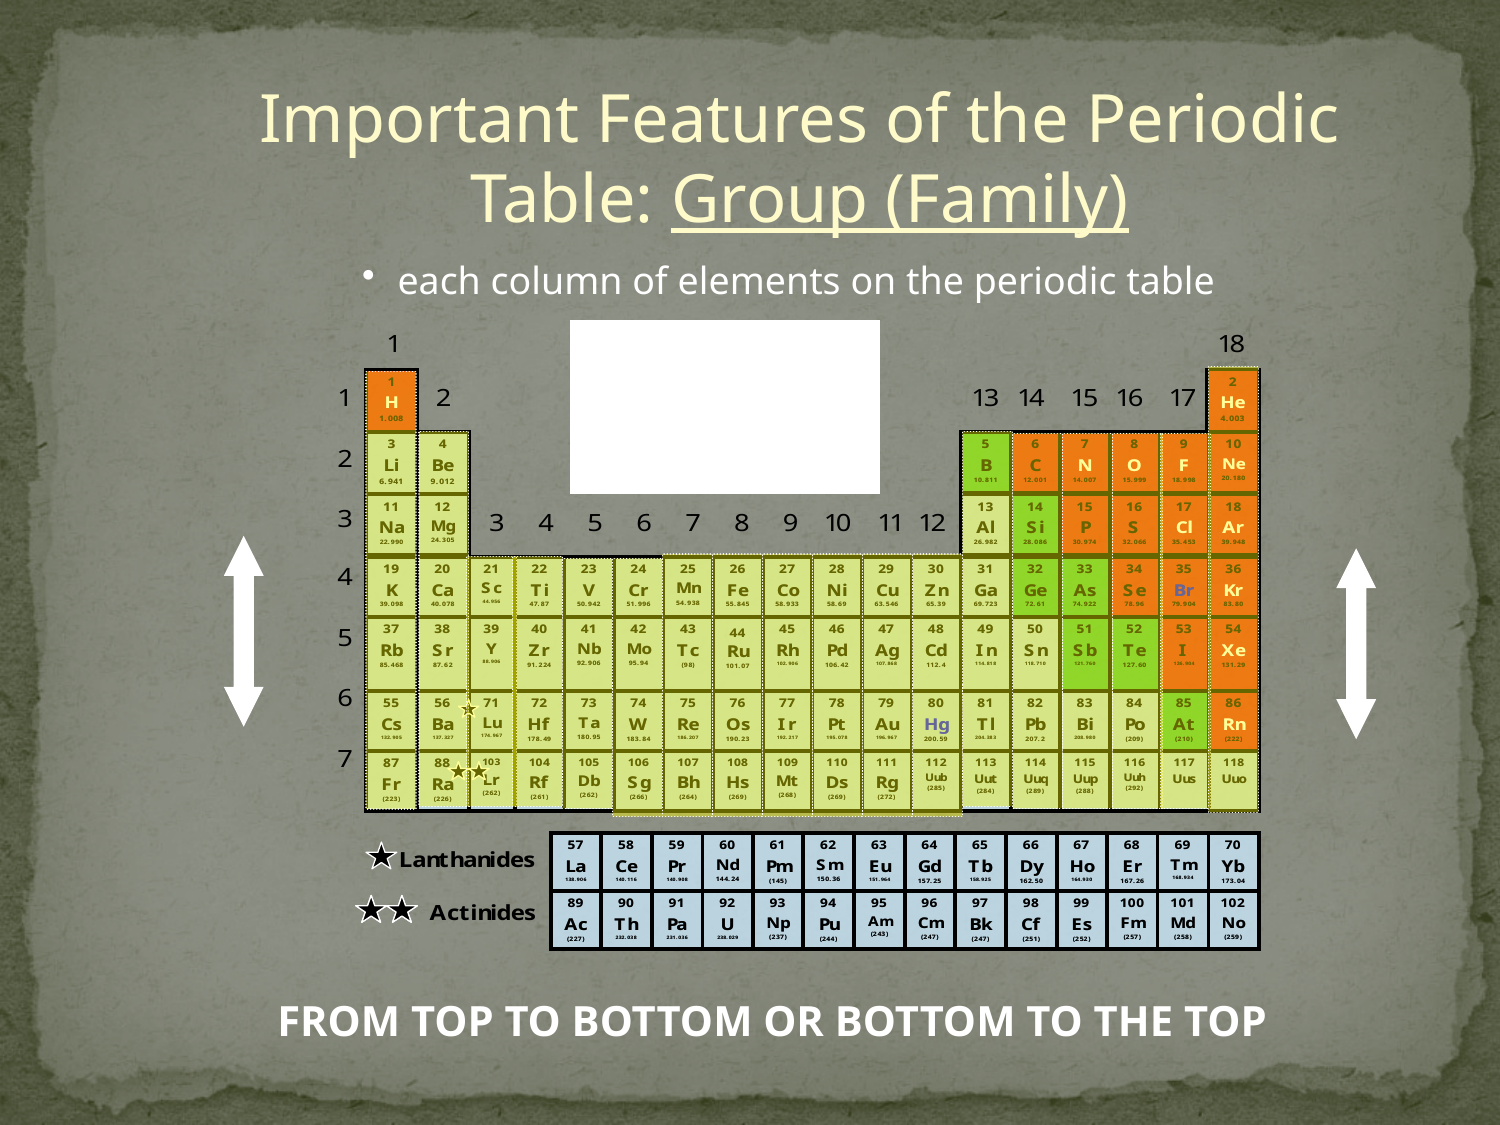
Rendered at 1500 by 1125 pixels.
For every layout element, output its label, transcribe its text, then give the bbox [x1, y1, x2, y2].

picture [325, 325, 1262, 952]
text_box each column of elements on the periodic table [187, 250, 1413, 310]
text_box FROM TOP TO BOTTOM OR BOTTOM TO THE TOP [262, 987, 1375, 1053]
text_box [225, 537, 263, 726]
text_box [1337, 549, 1375, 738]
text_box Important Features of the Periodic Table: Group (Family) [174, 62, 1425, 250]
